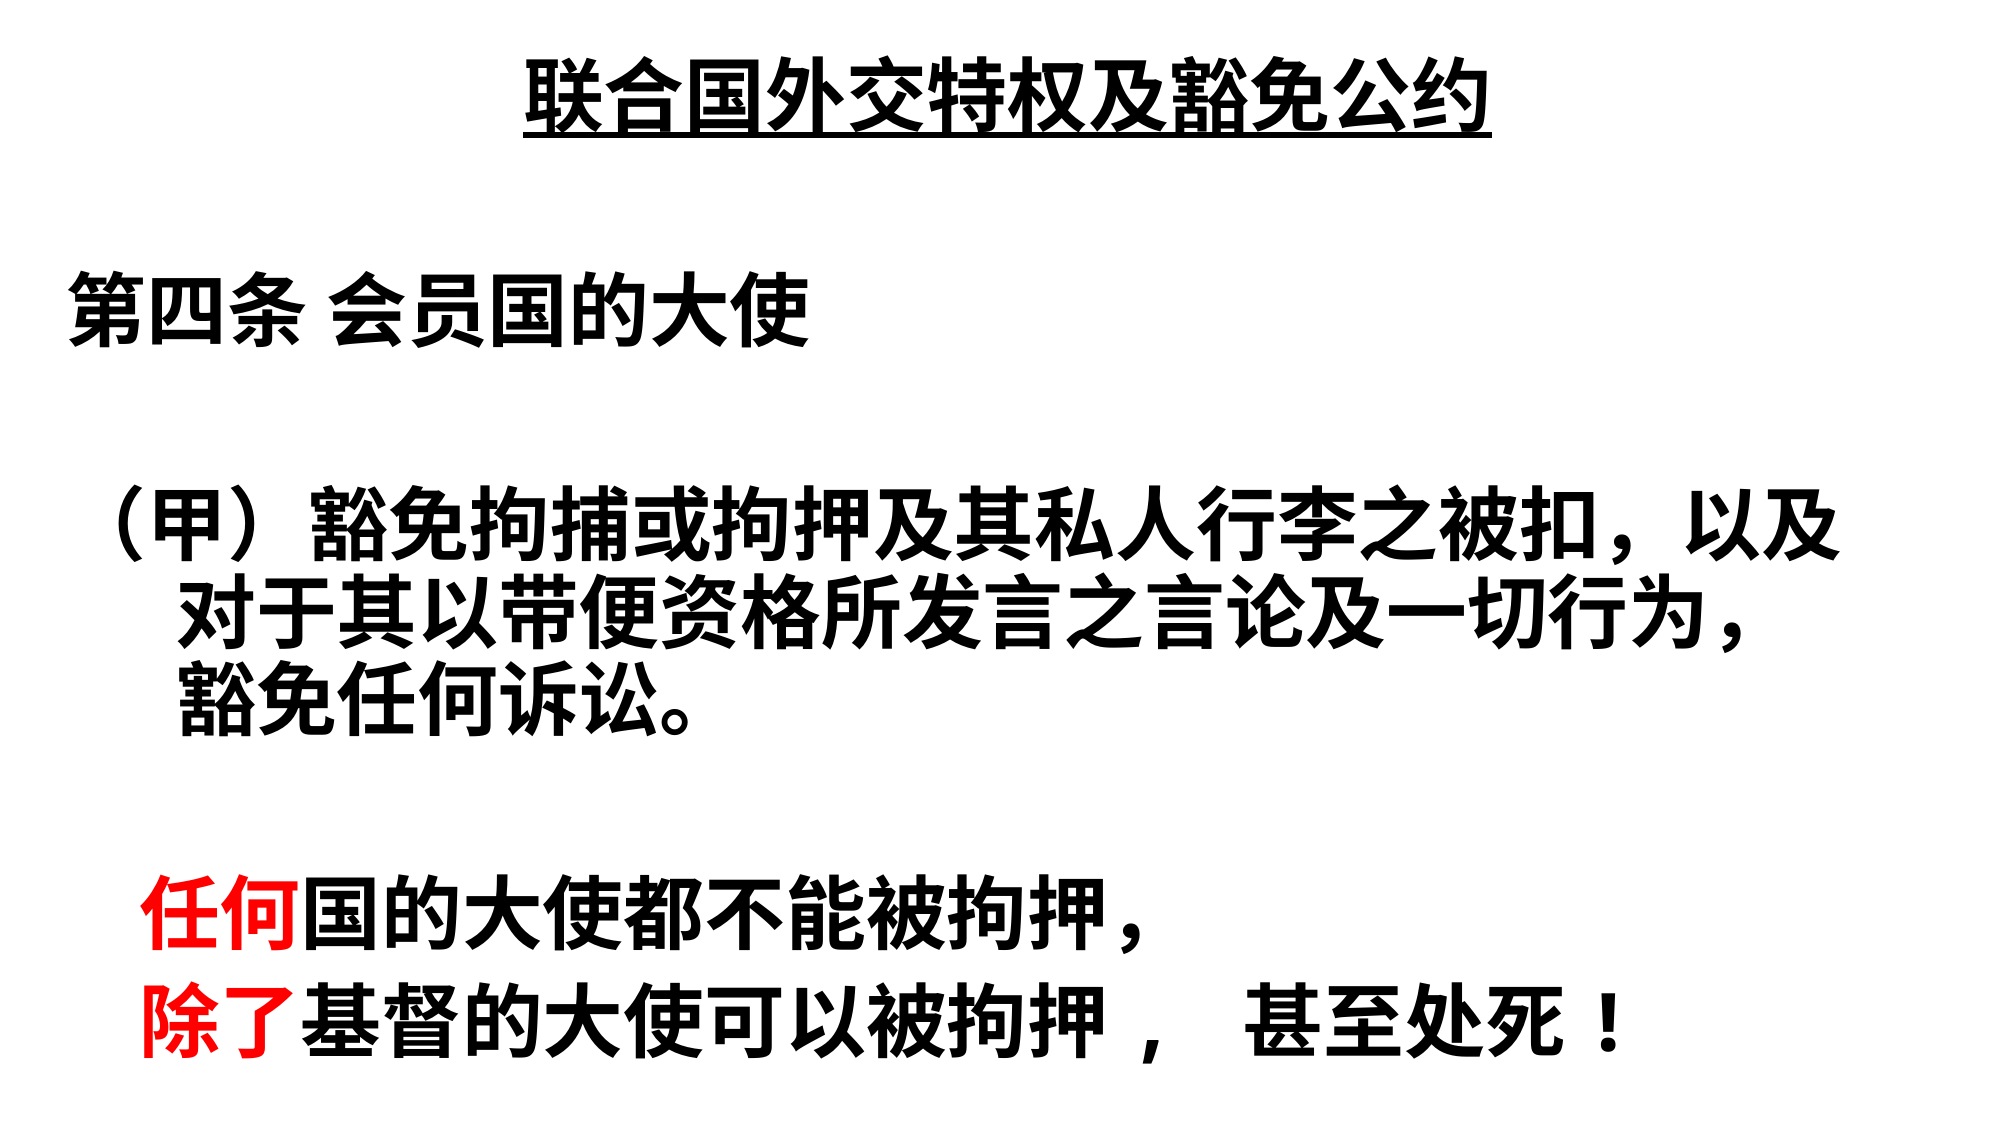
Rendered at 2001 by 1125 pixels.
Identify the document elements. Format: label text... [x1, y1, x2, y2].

list 联合国外交特权及豁免公约 第四条 会员国的大使 （甲）豁免拘捕或拘押及其私人行李之被扣，以及 对于其以带便资格所发言之言论及一切行为， 豁免任何诉讼。 任何国的大使都不能被拘押， 除了基督的大使可以被拘押, 甚至处死! [50, 48, 1965, 1084]
